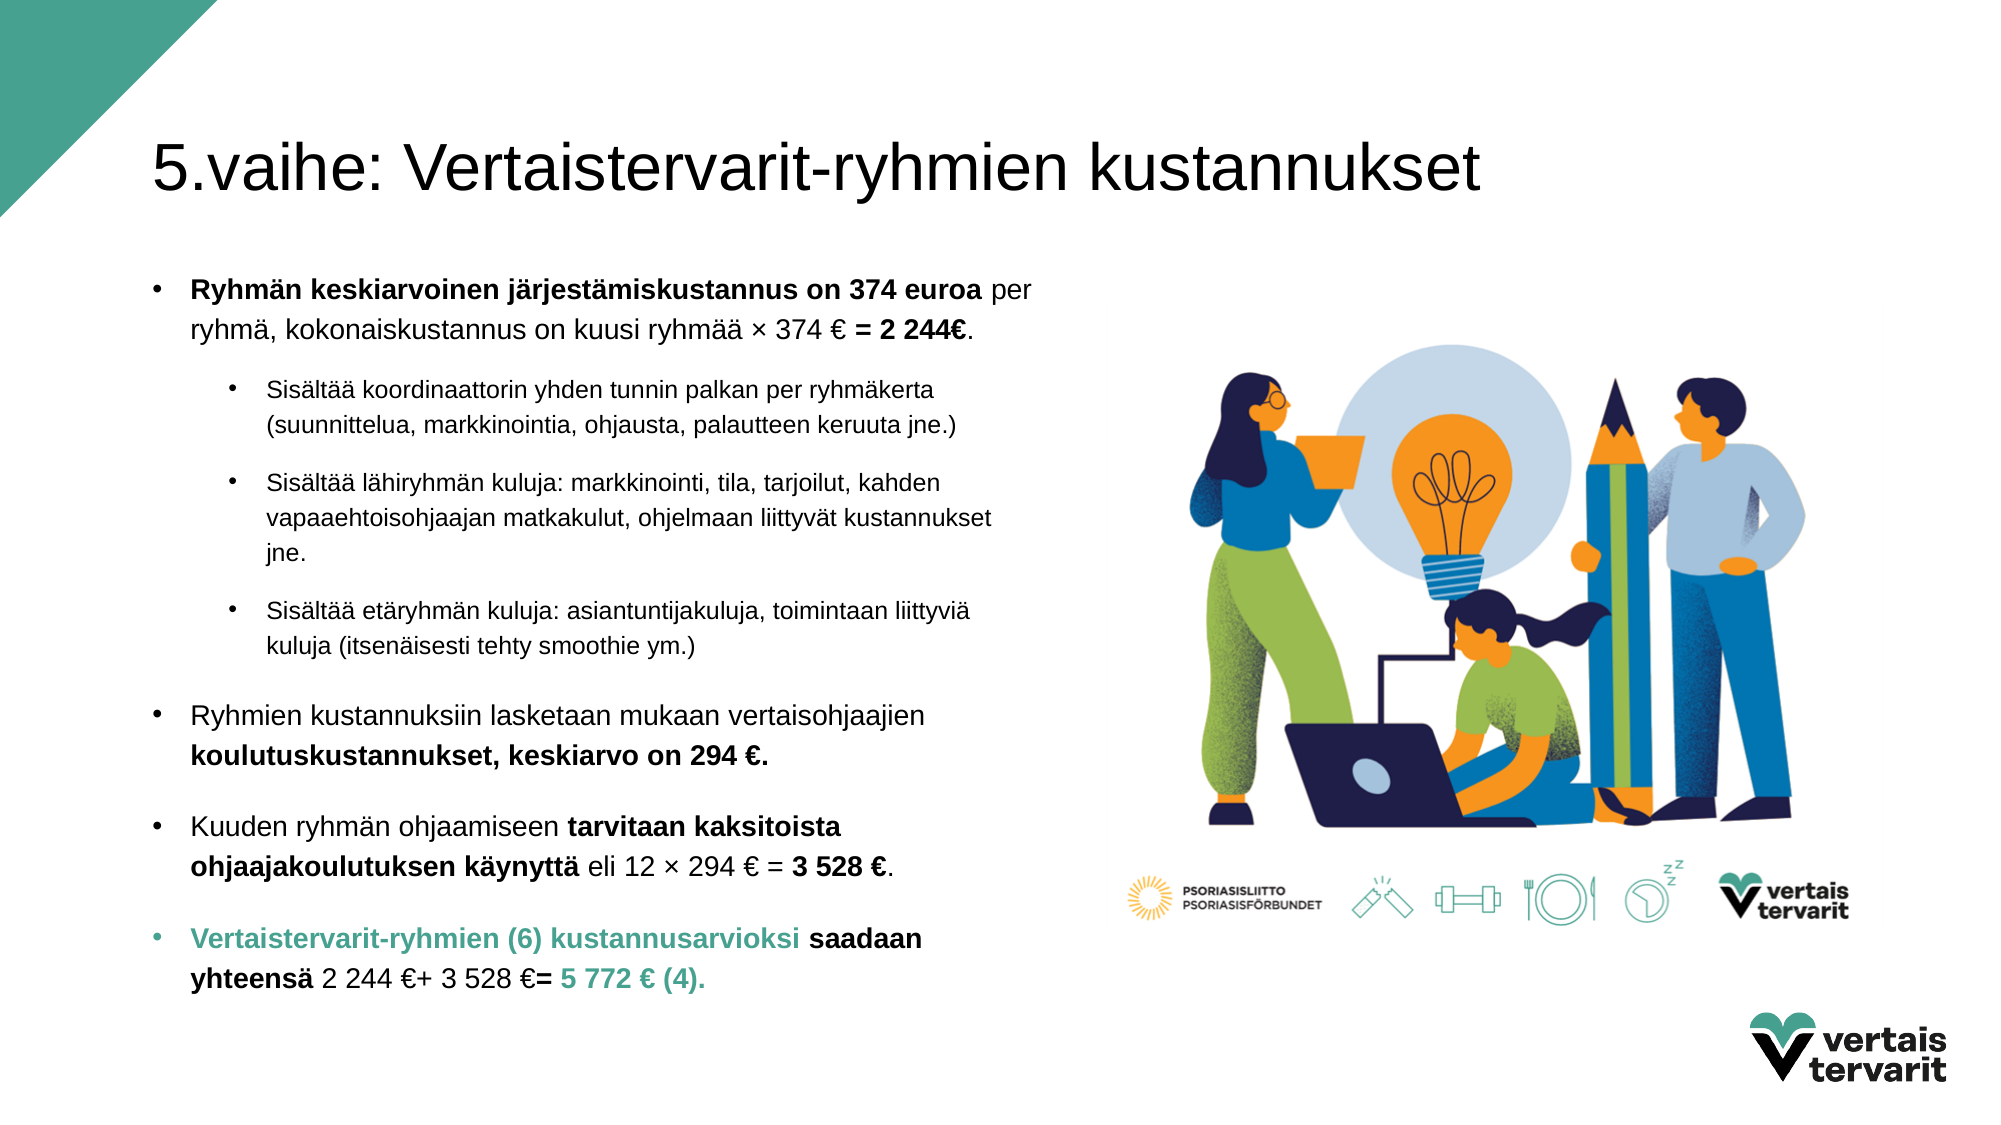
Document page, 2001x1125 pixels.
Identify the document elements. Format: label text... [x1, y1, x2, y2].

list Ryhmän keskiarvoinen järjestämiskustannus on 374 euroa per ryhmä, kokonaiskustannus on kuusi ryhmää × 374 € = 2 244€. Sisältää koordinaattorin yhden tunnin palkan per ryhmäkerta (suunnittelua, markkinointia, ohjausta, palautteen keruuta jne.) Sisältää lähiryhmän kuluja: markkinointi, tila, tarjoilut, kahden vapaaehtoisohjaajan matkakulut, ohjelmaan liittyvät kustannukset jne. Sisältää etäryhmän kuluja: asiantuntijakuluja, toimintaan liittyviä kuluja (itsenäisesti tehty smoothie ym.) Ryhmien kustannuksiin lasketaan mukaan vertaisohjaajien koulutuskustannukset, keskiarvo on 294 €. Kuuden ryhmän ohjaamiseen tarvitaan kaksitoista ohjaajakoulutuksen käynyttä eli 12 × 294 € = 3 528 €. Vertaistervarit-ryhmien (6) kustannusarvioksi saadaan yhteensä 2 244 €+ 3 528 €= 5 772 € (4). [137, 258, 1050, 1014]
picture [1106, 299, 1884, 930]
picture [1706, 974, 2000, 1125]
title 5.vaihe: Vertaistervarit-ryhmien kustannukset [137, 59, 1863, 278]
